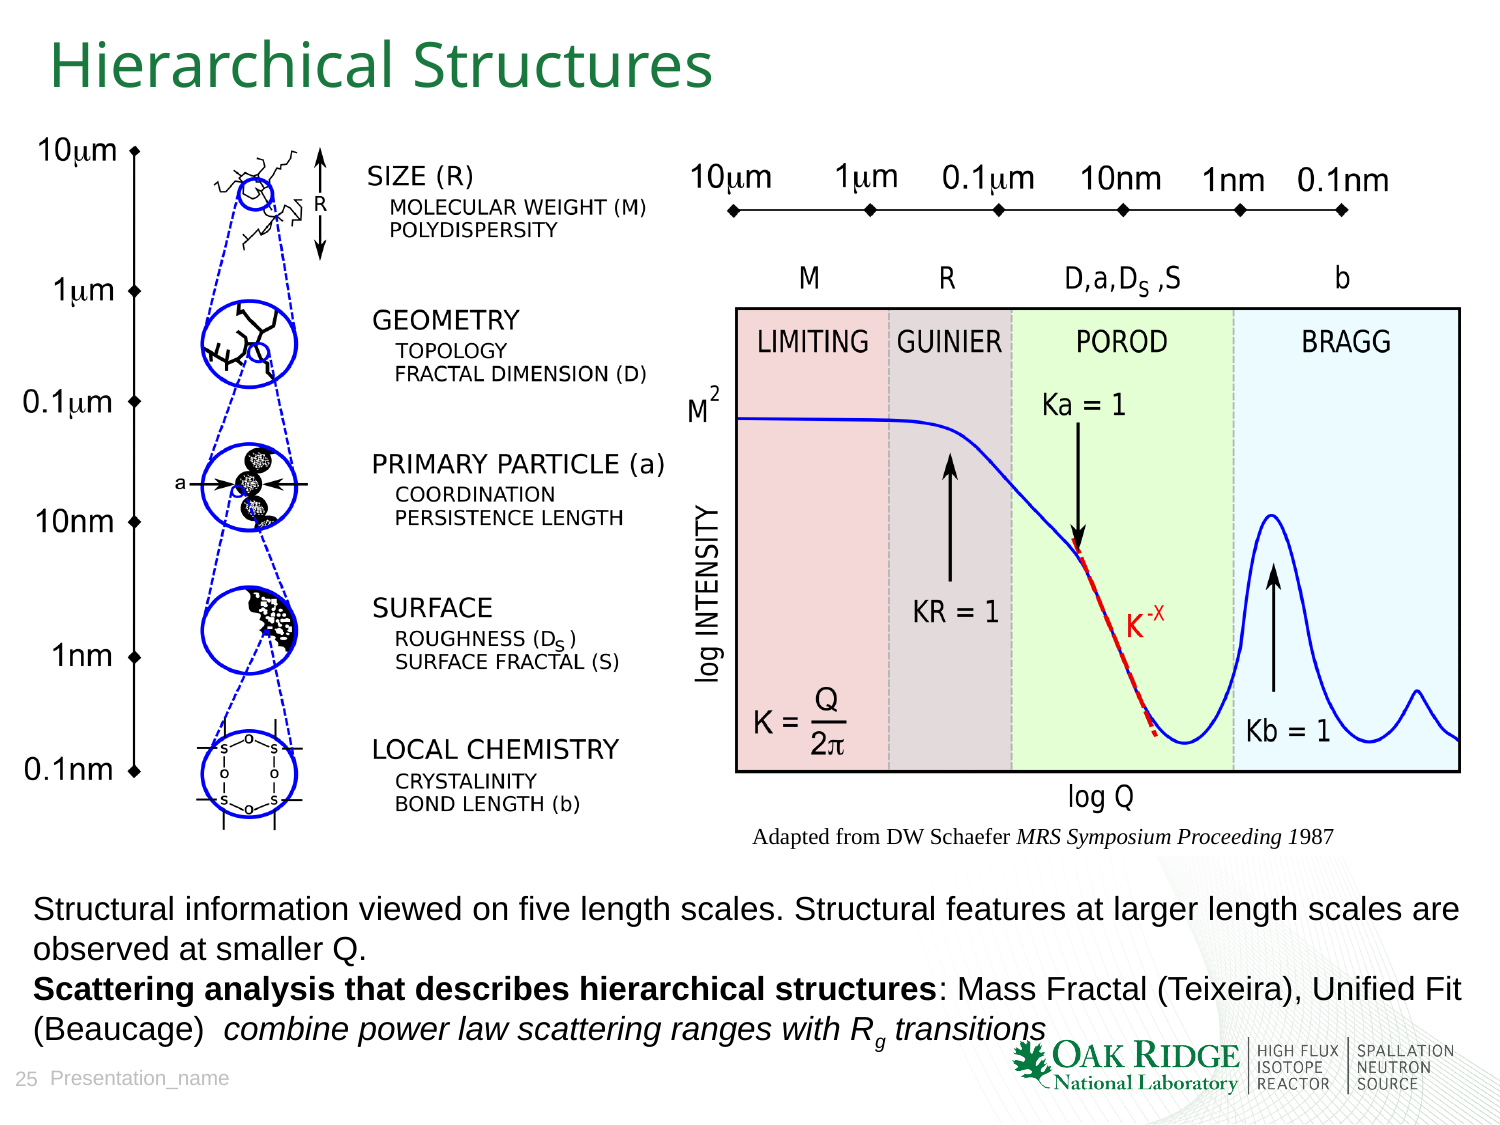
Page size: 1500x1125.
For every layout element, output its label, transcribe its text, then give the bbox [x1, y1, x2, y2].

title Hierarchical Structures [33, 28, 1451, 109]
text_box Adapted from DW Schaefer MRS Symposium Proceeding 1987 [737, 845, 1478, 857]
text_box Structural information viewed on five length scales. Structural features at larger length scales are observed at smaller Q. Scattering analysis that describes hierarchical structures: Mass Fractal (Teixeira), Unified Fit (Beaucage) combine power law scattering ranges with Rg transitions [18, 879, 1478, 1060]
picture [0, 0, 1500, 1125]
